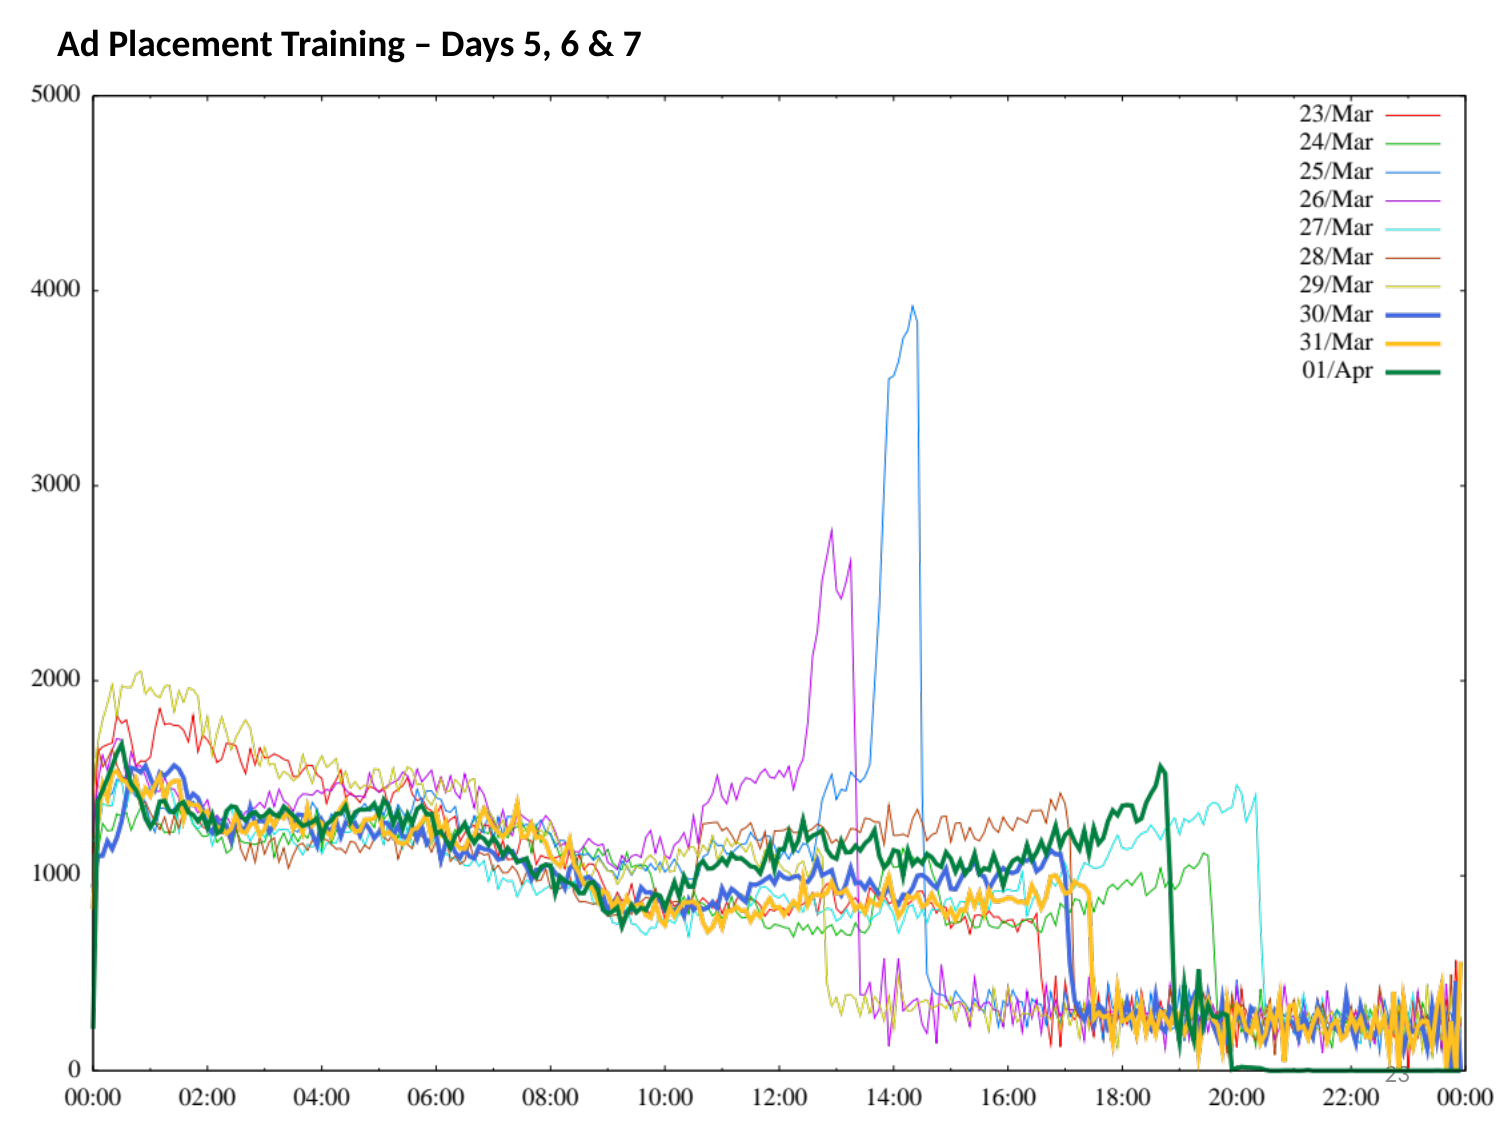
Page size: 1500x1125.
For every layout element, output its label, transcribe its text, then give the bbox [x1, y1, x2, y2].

text_box Ad Placement Training – Days 5, 6 & 7 [42, 11, 658, 70]
picture [0, 71, 1500, 1125]
